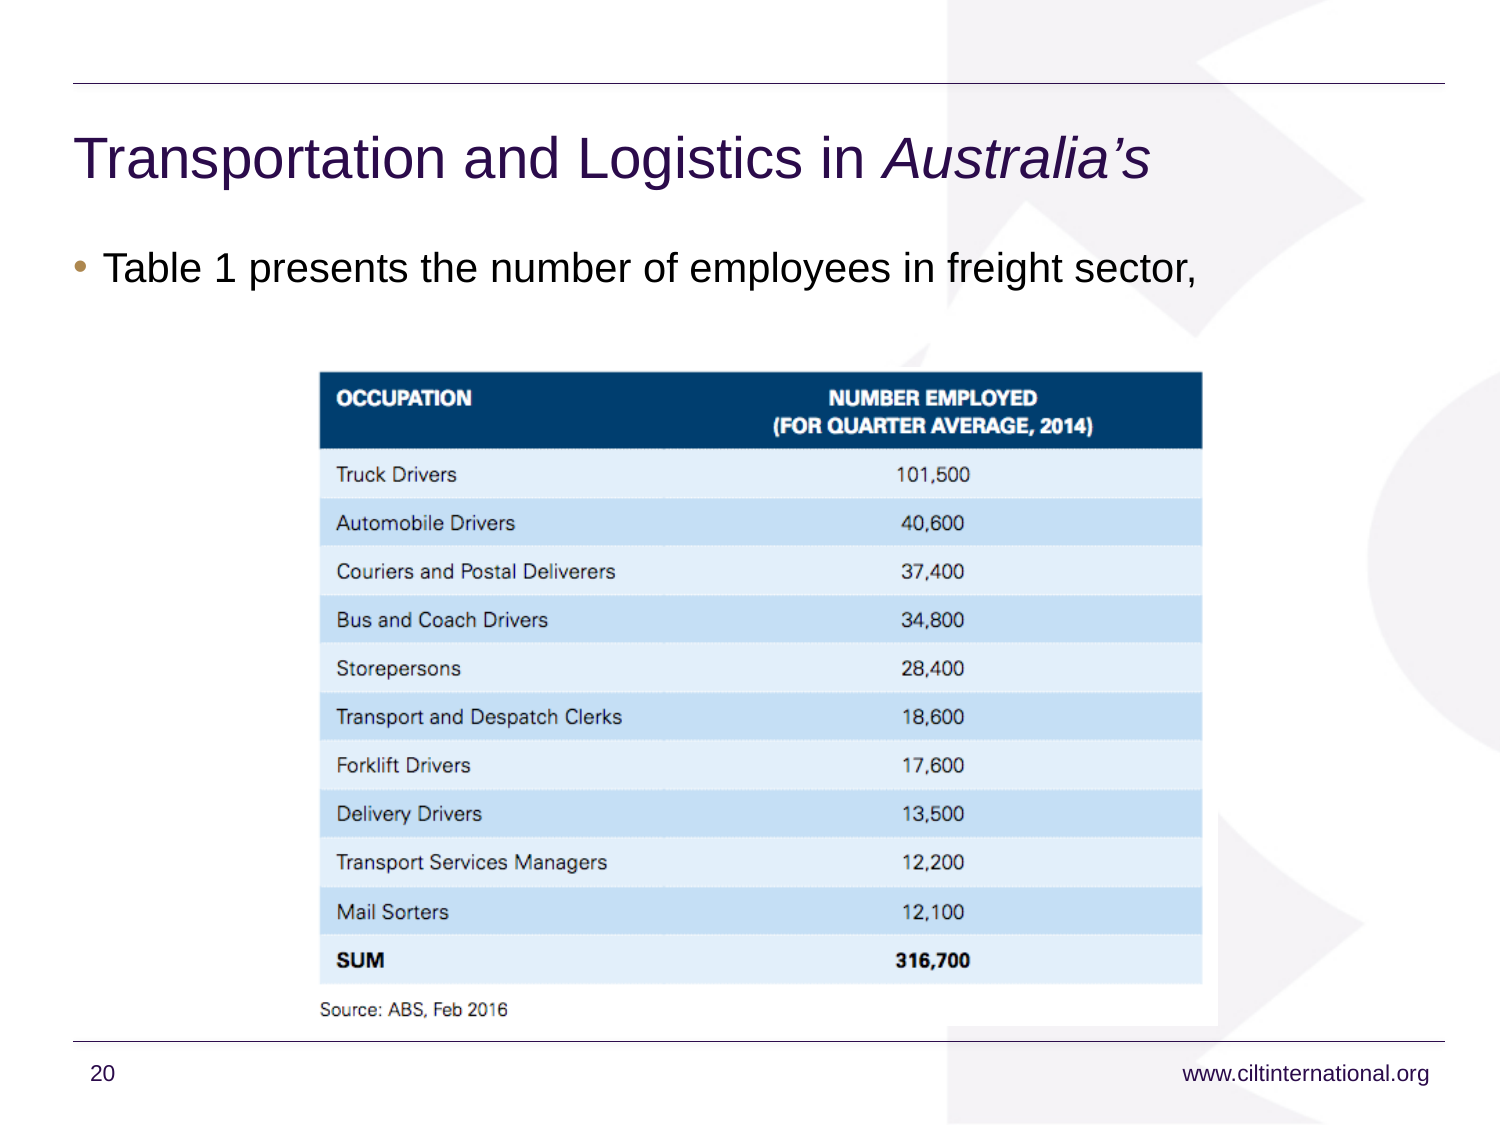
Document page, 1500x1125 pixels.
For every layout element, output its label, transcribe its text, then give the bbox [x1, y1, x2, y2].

list Table 1 presents the number of employees in freight sector, [58, 233, 1429, 1019]
footer www.ciltinternational.org [970, 1042, 1445, 1103]
slide_number 20 [75, 1042, 425, 1103]
title Transportation and Logistics in Australia’s [58, 112, 1429, 233]
picture [312, 0, 1500, 1125]
